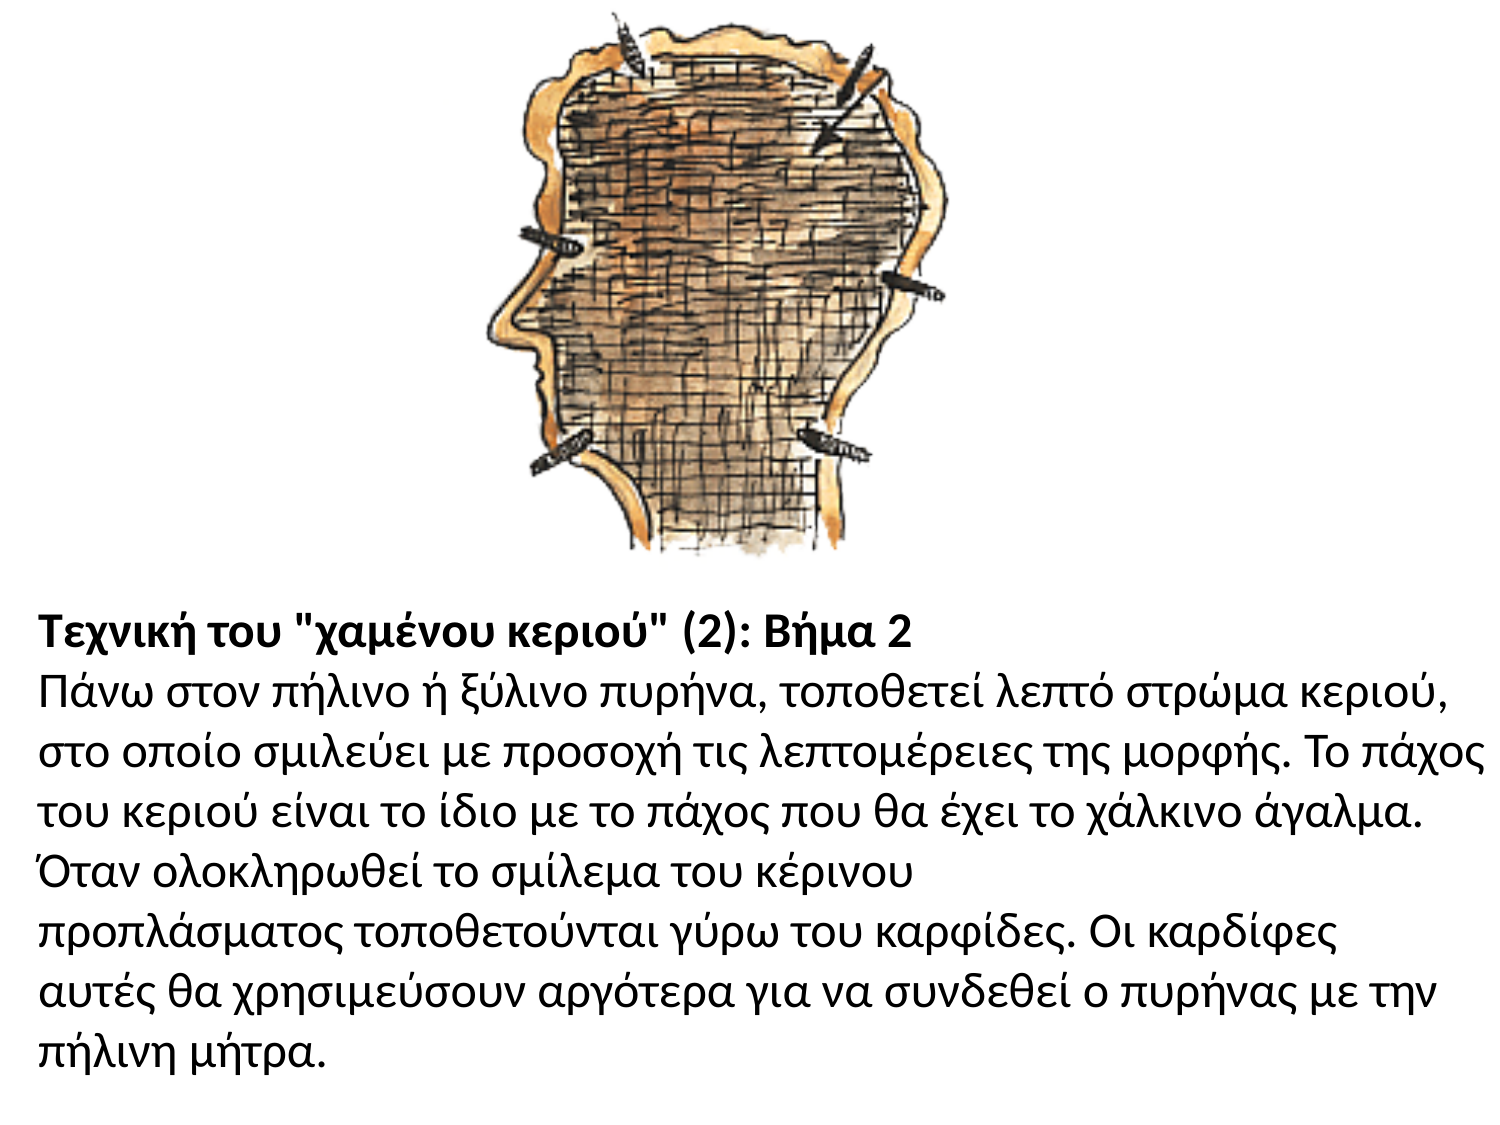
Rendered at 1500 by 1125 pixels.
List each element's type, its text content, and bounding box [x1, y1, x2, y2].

picture [433, 0, 1032, 622]
text_box Τεχνική του "χαμένου κεριού" (2): Βήμα 2 Πάνω στον πήλινο ή ξύλινο πυρήνα, τοποθετεί λεπτό στρώμα κεριού, στο οποίο σμιλεύει με προσοχή τις λεπτομέρειες της μορφής. Το πάχος του κεριού είναι το ίδιο με το πάχος που θα έχει το χάλκινο άγαλμα. Όταν ολοκληρωθεί το σμίλεμα του κέρινου προπλάσματος τοποθετούνται γύρω του καρφίδες. Οι καρδίφες αυτές θα χρησιμεύσουν αργότερα για να συνδεθεί ο πυρήνας με την πήλινη μήτρα. [23, 589, 1500, 1085]
